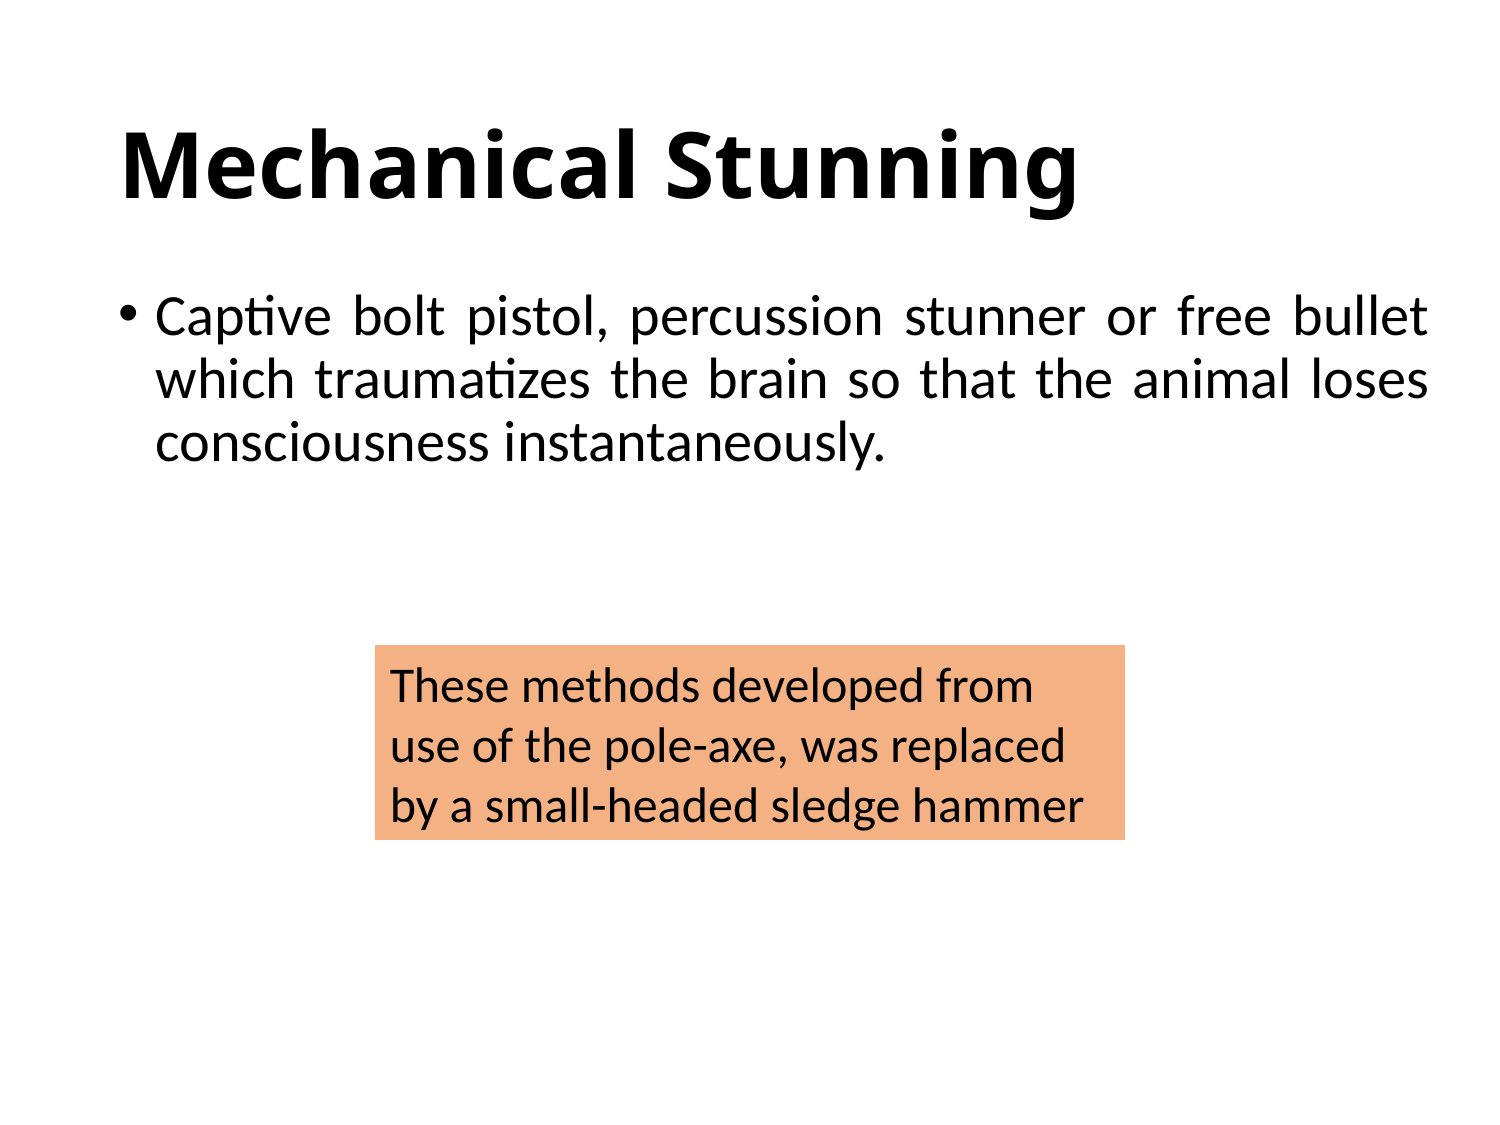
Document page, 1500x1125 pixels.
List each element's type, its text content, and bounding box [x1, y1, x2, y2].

list Captive bolt pistol, percussion stunner or free bullet which traumatizes the brain so that the animal loses consciousness instantaneously. [103, 277, 1445, 1014]
title Mechanical Stunning [103, 59, 1397, 277]
text_box These methods developed from use of the pole-axe, was replaced by a small-headed sledge hammer [374, 645, 1125, 840]
